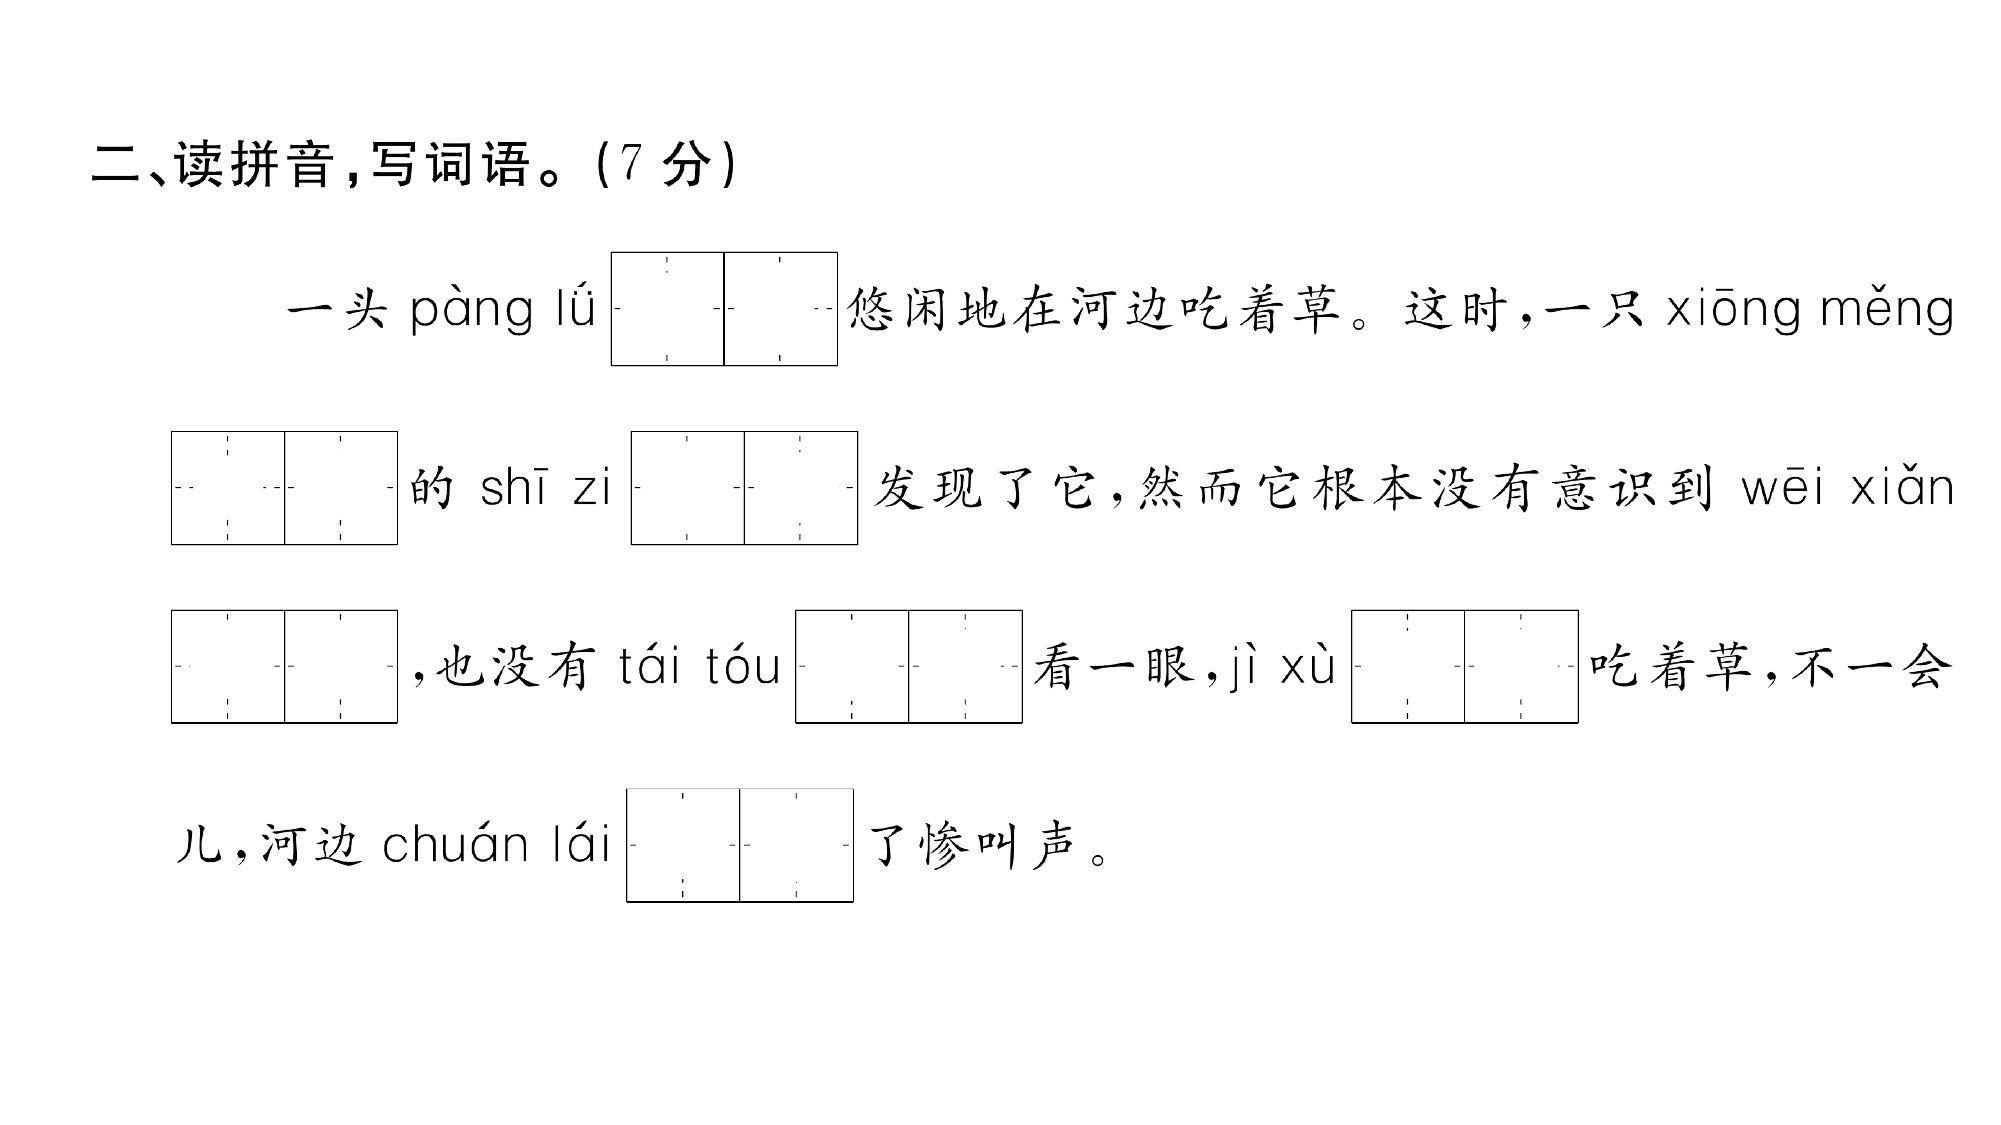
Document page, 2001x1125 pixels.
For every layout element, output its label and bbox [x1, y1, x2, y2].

picture [88, 118, 1979, 934]
